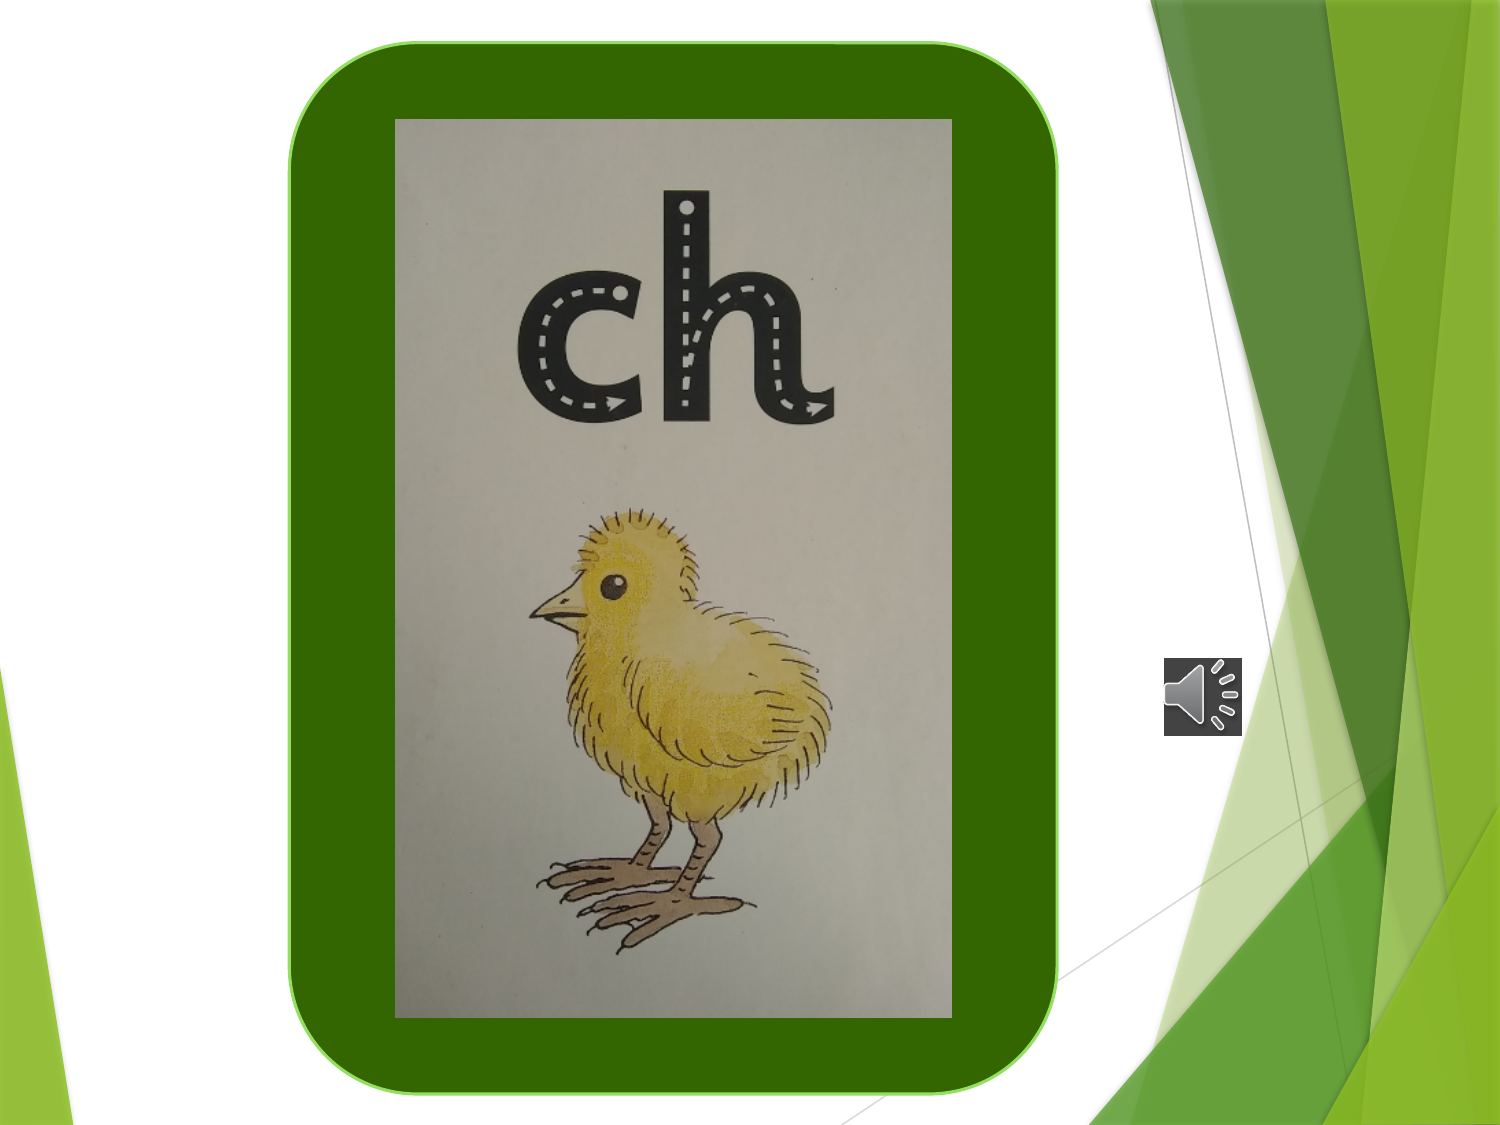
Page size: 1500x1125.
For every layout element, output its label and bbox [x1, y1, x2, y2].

picture [394, 119, 952, 1018]
text_box [287, 41, 1059, 1096]
picture [1162, 656, 1244, 738]
